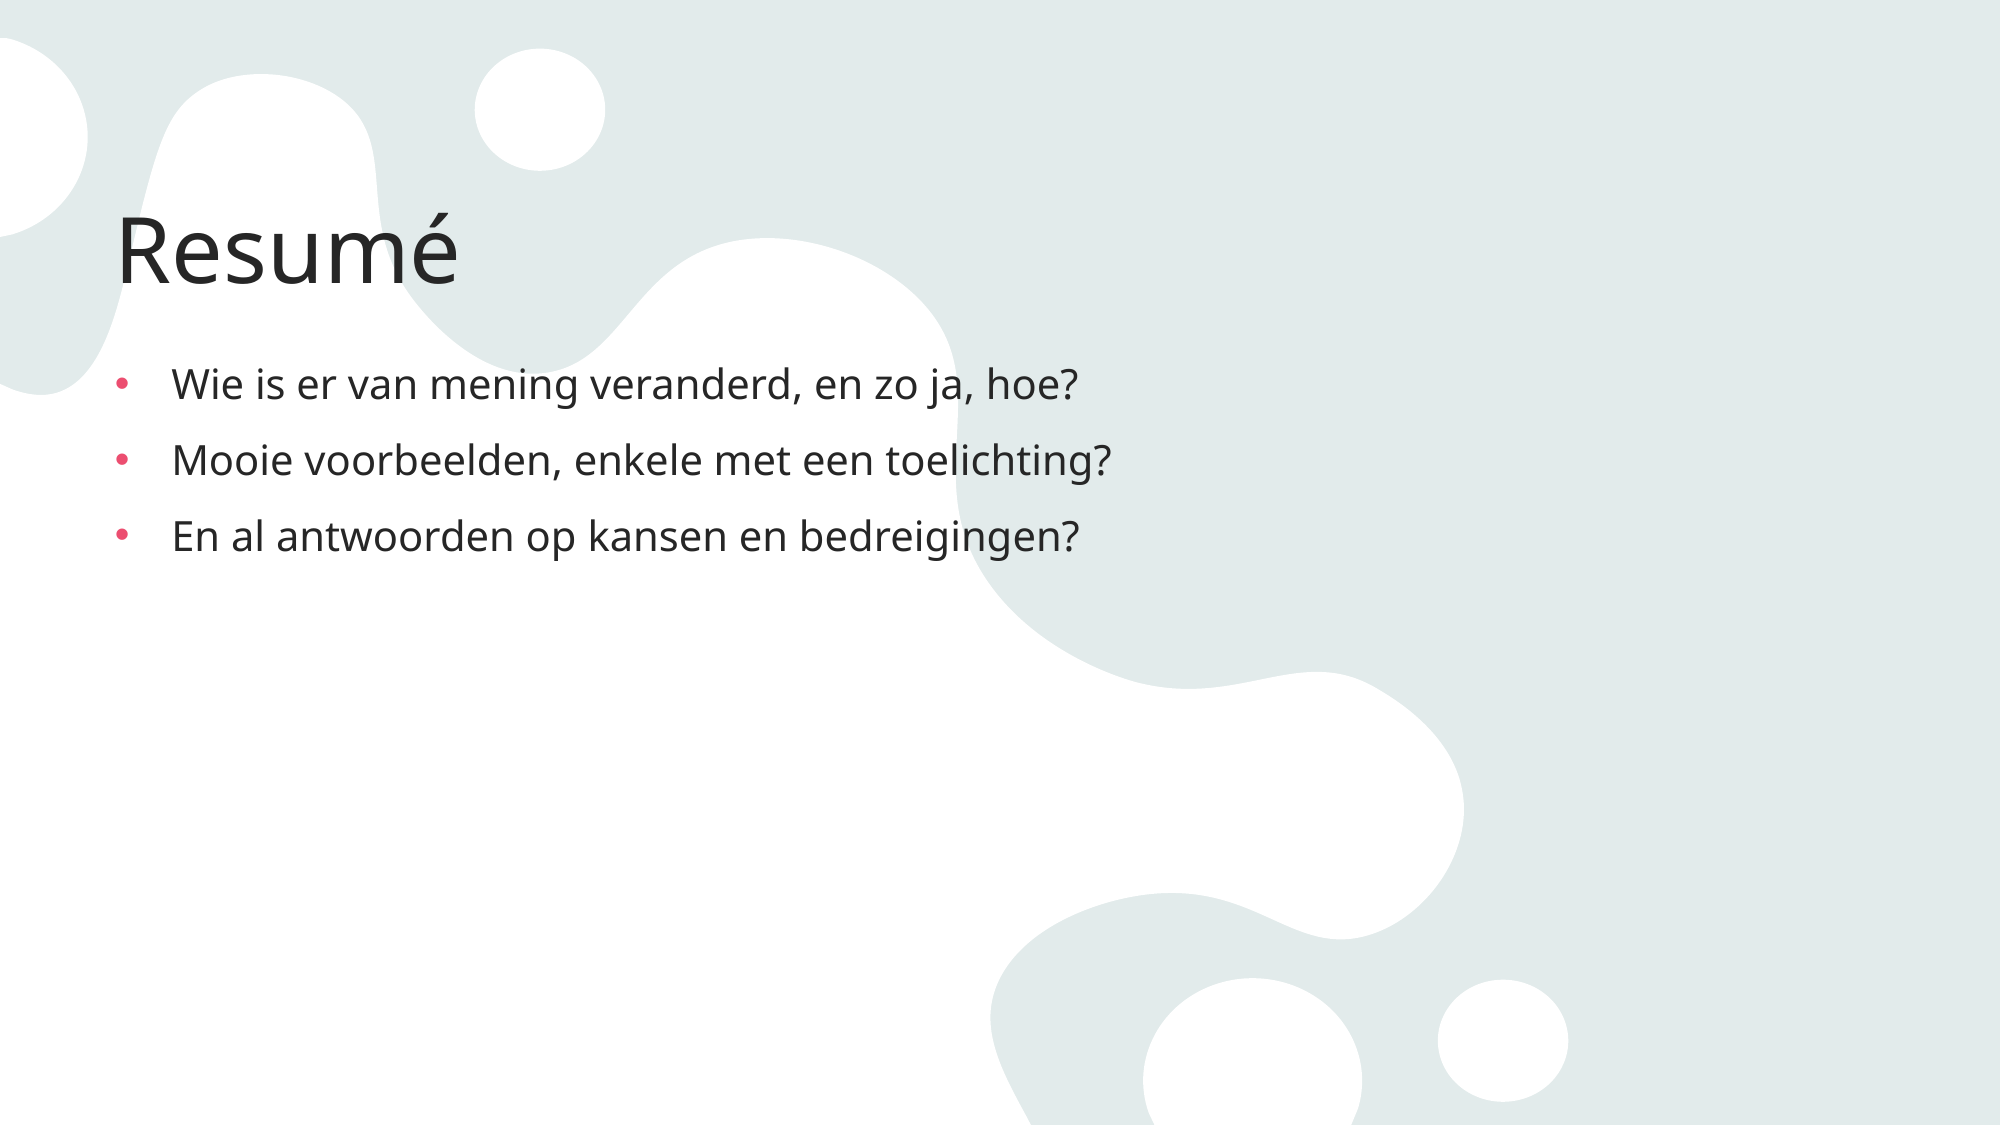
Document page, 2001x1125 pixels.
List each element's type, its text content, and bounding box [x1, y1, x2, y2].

title Resumé [99, 91, 1900, 309]
list Wie is er van mening veranderd, en zo ja, hoe? Mooie voorbeelden, enkele met een toelichting? En al antwoorden op kansen en bedreigingen? [99, 345, 1900, 1008]
